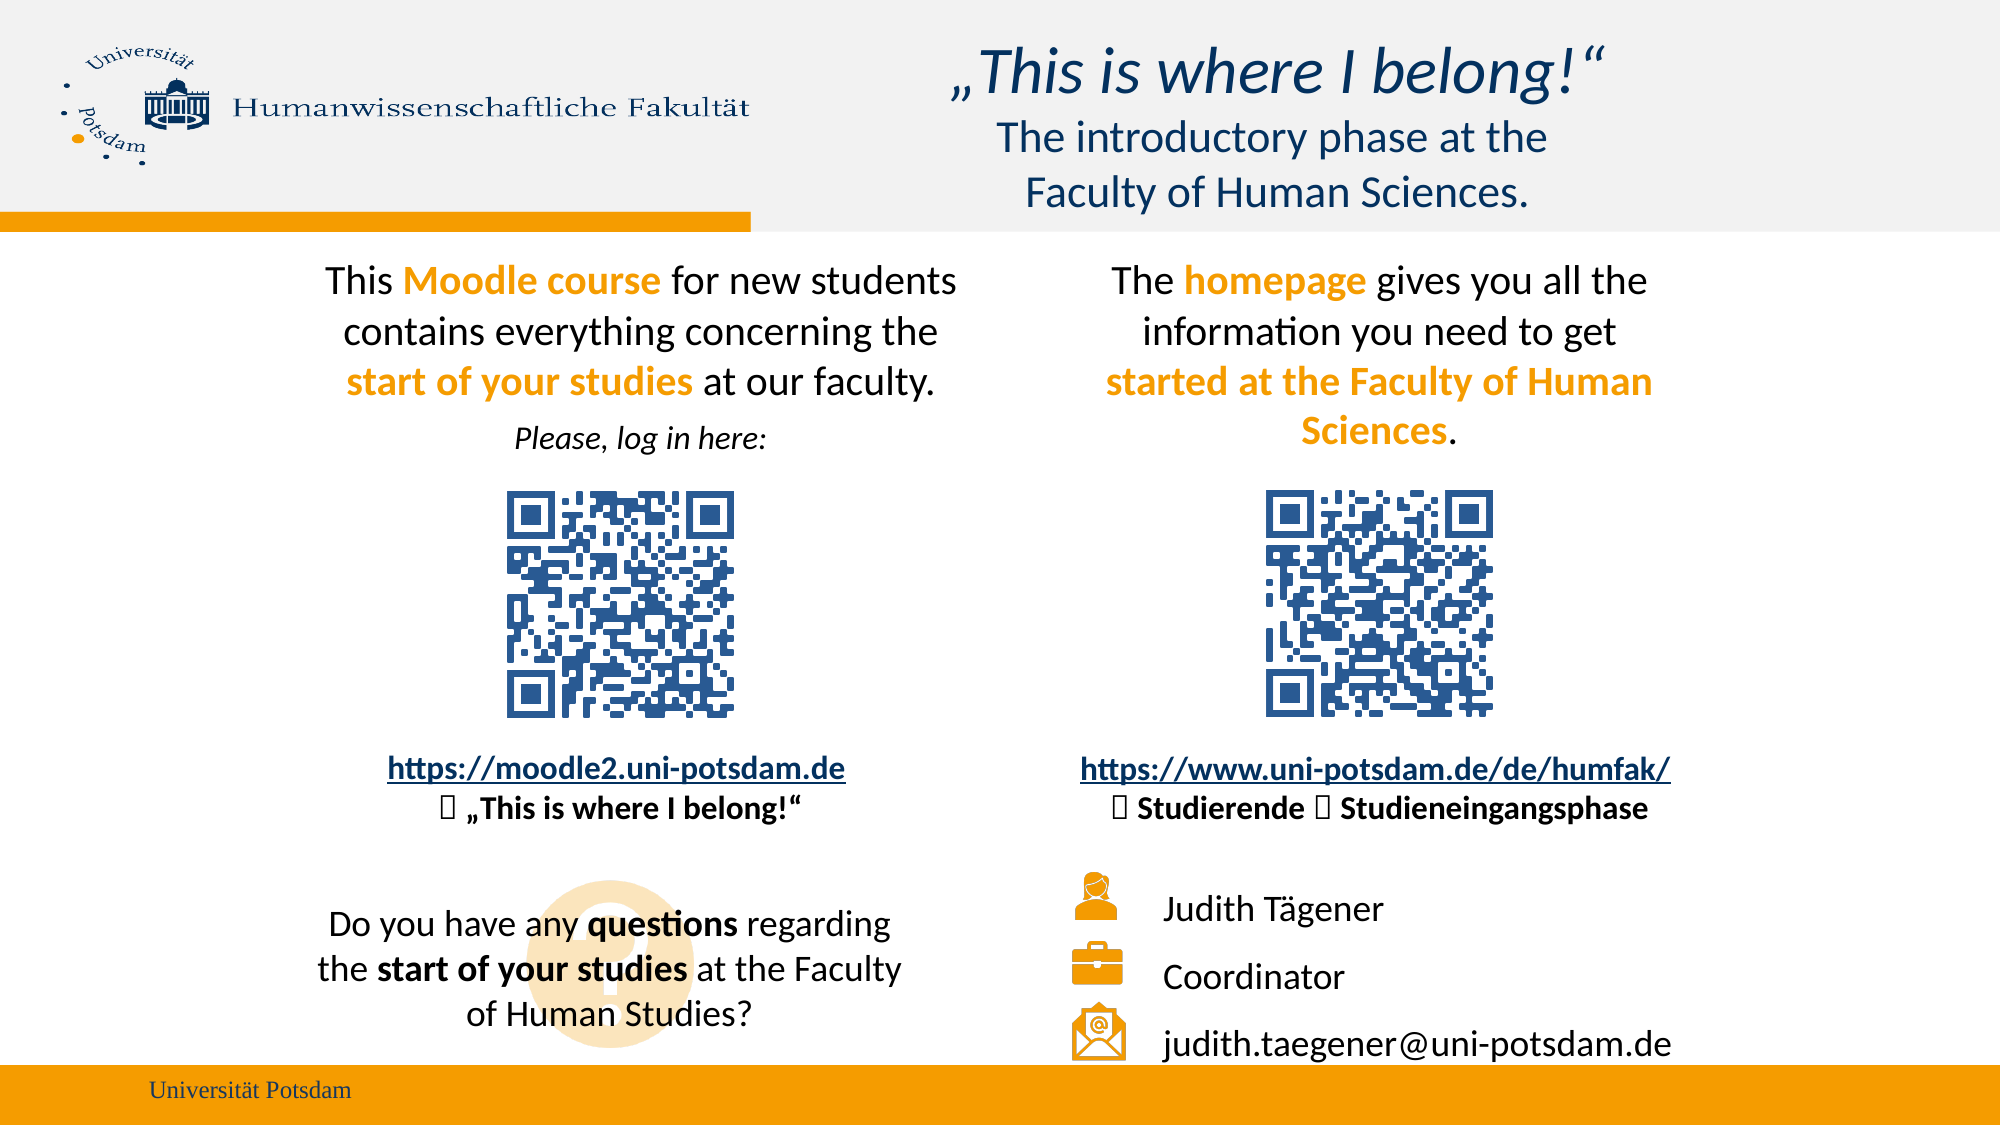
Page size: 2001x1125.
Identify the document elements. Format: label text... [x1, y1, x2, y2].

text_box Do you have any questions regarding the start of your studies at the Faculty of Human Studies? [285, 891, 499, 1042]
text_box Do you have any questions regarding the start of your studies at the Faculty of Human Studies? [720, 891, 935, 1042]
text_box https://moodle2.uni-potsdam.de  „This is where I belong!“ [342, 738, 898, 874]
picture [0, 47, 758, 232]
picture [1232, 455, 1527, 751]
text_box This Moodle course for new students contains everything concerning the start of your studies at our faculty. Please, log in here: [305, 245, 977, 509]
text_box https://www.uni-potsdam.de/de/humfak/  Studierende  Studieneingangsphase [1058, 739, 1701, 834]
picture [1066, 999, 1131, 1063]
picture [504, 858, 716, 1070]
text_box The homepage gives you all the information you need to get started at the Faculty of Human Sciences. [1065, 245, 1694, 581]
picture [1065, 867, 1127, 929]
picture [1065, 934, 1126, 995]
text_box Judith Tägener Coordinator judith.taegener@uni-potsdam.de [1148, 854, 1694, 1072]
text_box „This is where I belong!“ The introductory phase at the Faculty of Human Sciences. [846, 19, 1709, 224]
picture [473, 456, 768, 752]
